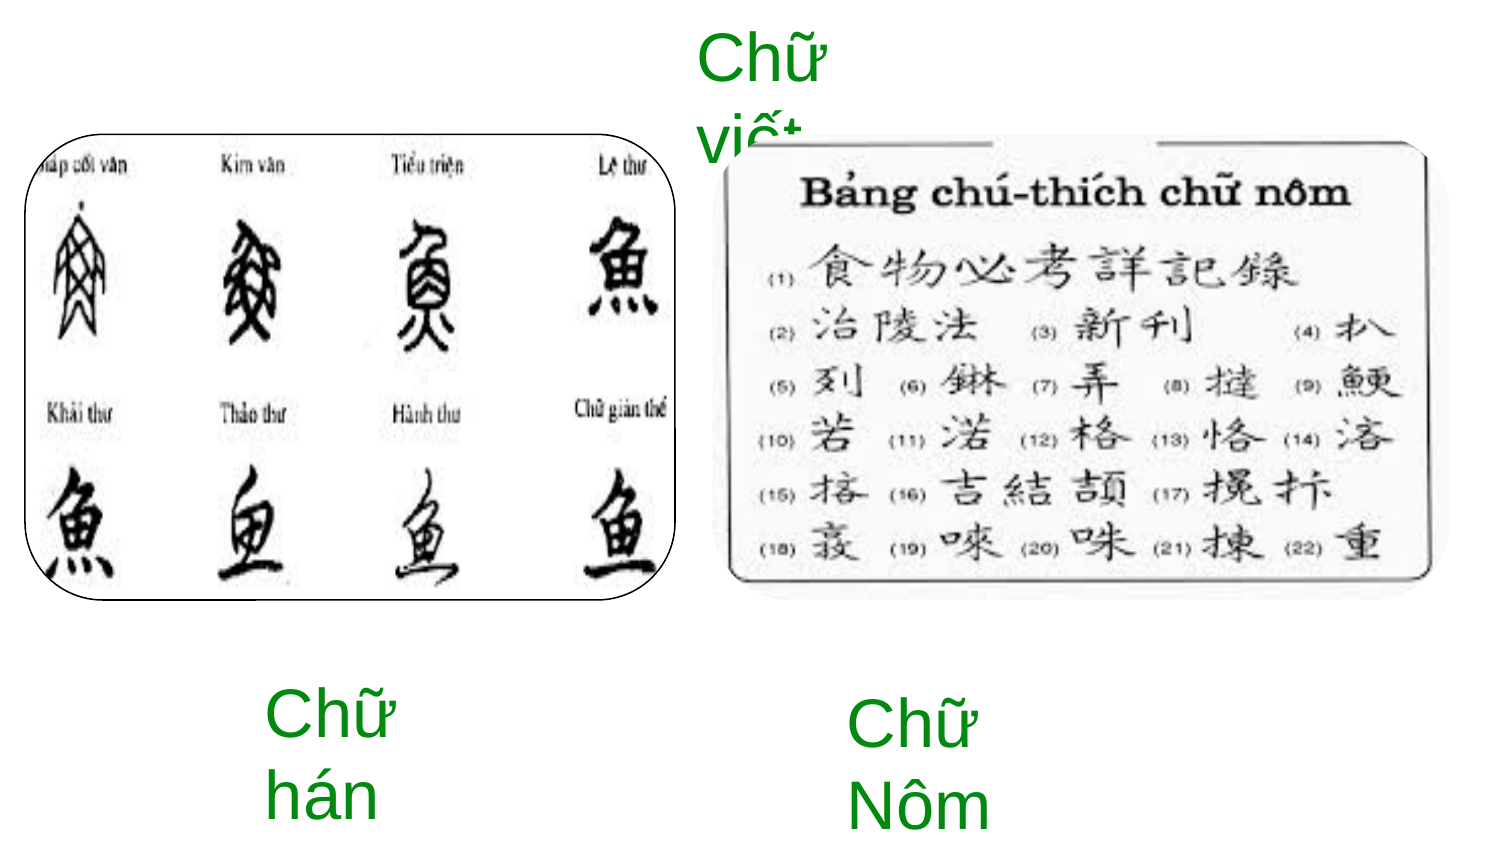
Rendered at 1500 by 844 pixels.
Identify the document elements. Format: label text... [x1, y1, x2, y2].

picture [24, 134, 676, 601]
text_box Chữ Nôm [826, 665, 1165, 774]
text_box Chữ viết [675, 0, 976, 108]
text_box Chữ hán [245, 656, 553, 765]
picture [712, 134, 1450, 601]
